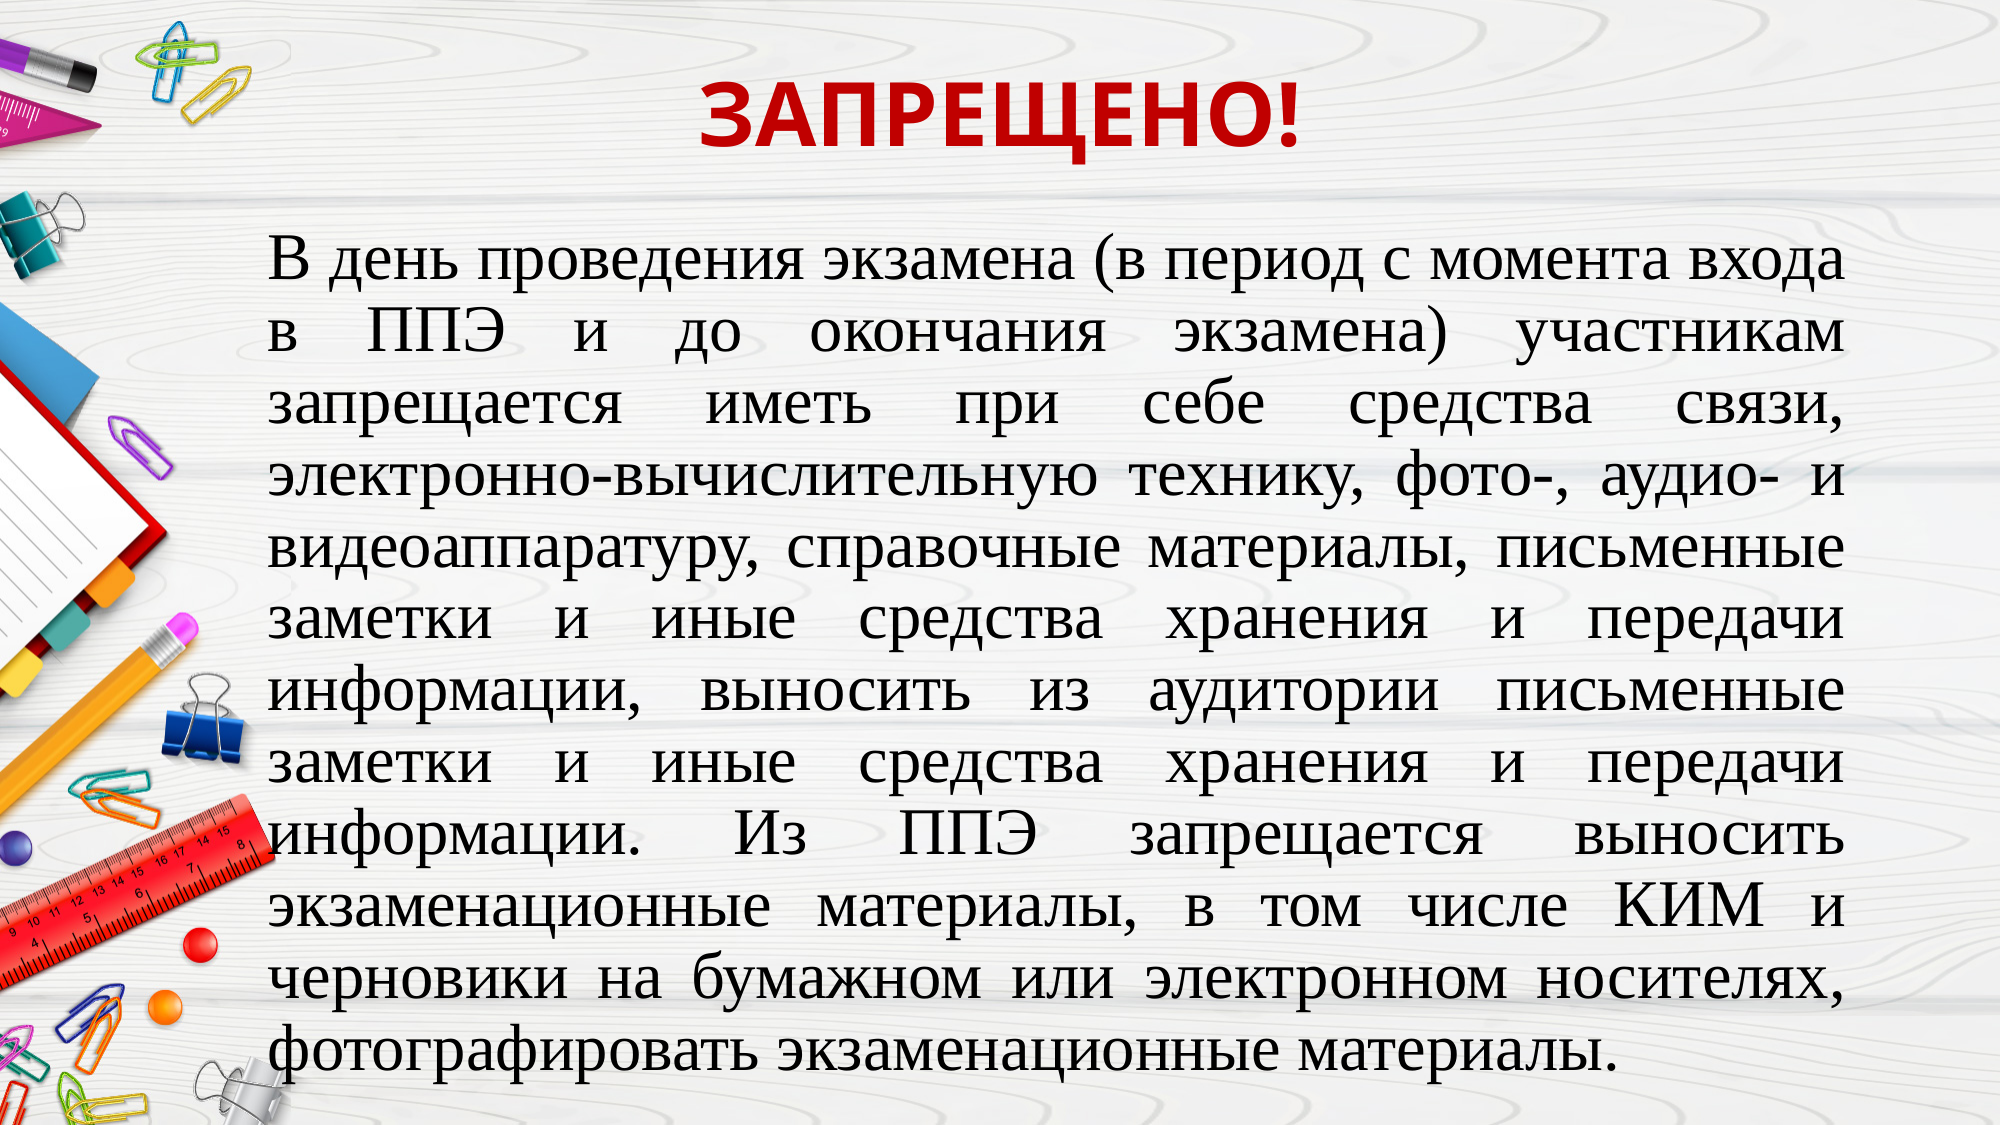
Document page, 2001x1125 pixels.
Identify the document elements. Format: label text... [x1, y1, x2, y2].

list В день проведения экзамена (в период с момента входа в ППЭ и до окончания экзамена) участникам запрещается иметь при себе средства связи, электронно-вычислительную технику, фото-, аудио- и видеоаппаратуру, справочные материалы, письменные заметки и иные средства хранения и передачи информации, выносить из аудитории письменные заметки и иные средства хранения и передачи информации. Из ППЭ запрещается выносить экзаменационные материалы, в том числе КИМ и черновики на бумажном или электронном носителях, фотографировать экзаменационные материалы. [252, 214, 1863, 1070]
picture [0, 0, 2000, 1125]
title ЗАПРЕЩЕНО! [137, 61, 1863, 280]
